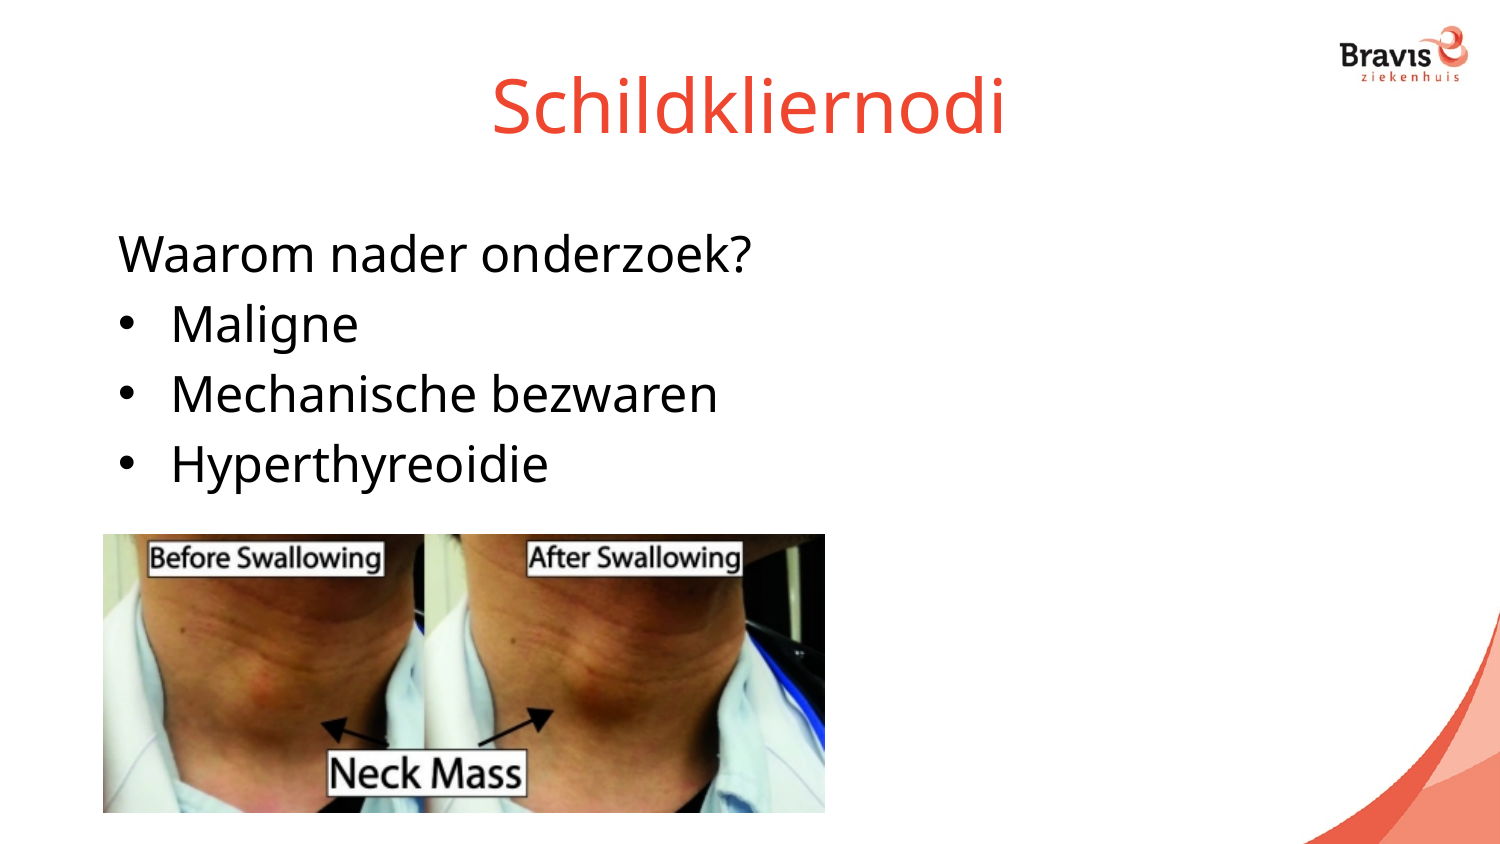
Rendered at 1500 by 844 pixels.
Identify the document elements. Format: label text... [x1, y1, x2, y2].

picture [0, 0, 1500, 844]
list Waarom nader onderzoek? Maligne Mechanische bezwaren Hyperthyreoidie [102, 214, 1398, 502]
title Schildkliernodi [74, 33, 1426, 175]
